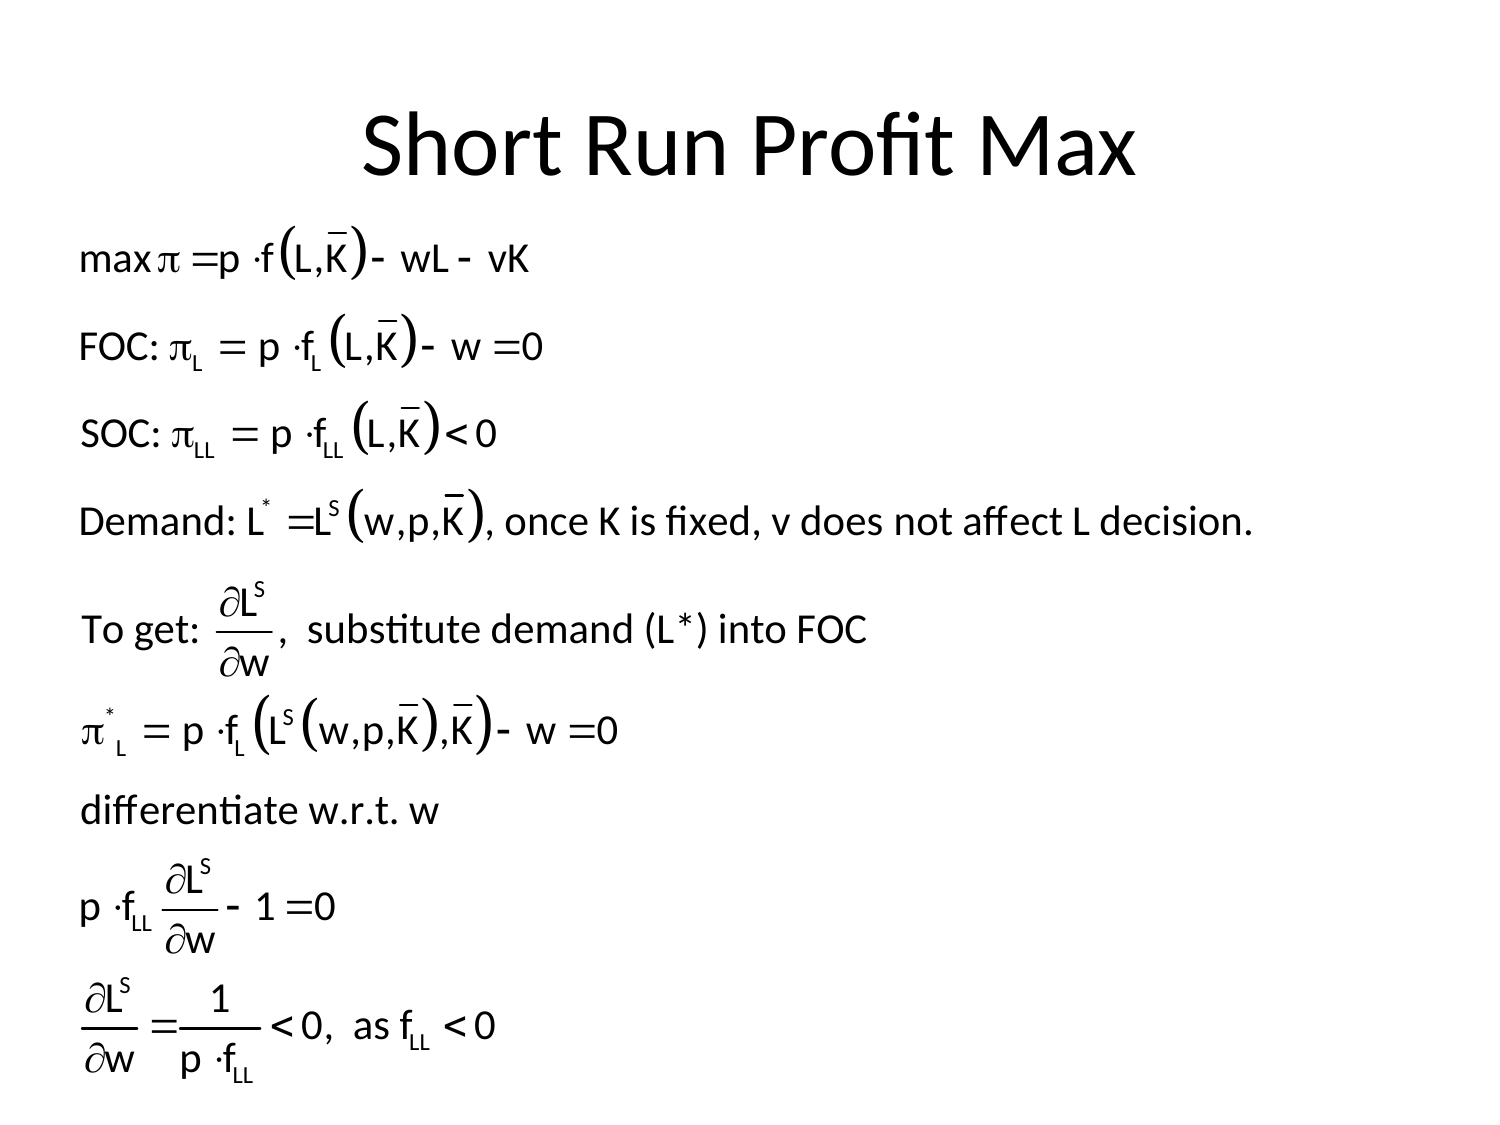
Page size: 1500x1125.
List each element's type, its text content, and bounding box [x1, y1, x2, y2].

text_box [74, 219, 1263, 1092]
title Short Run Profit Max [74, 44, 1426, 233]
